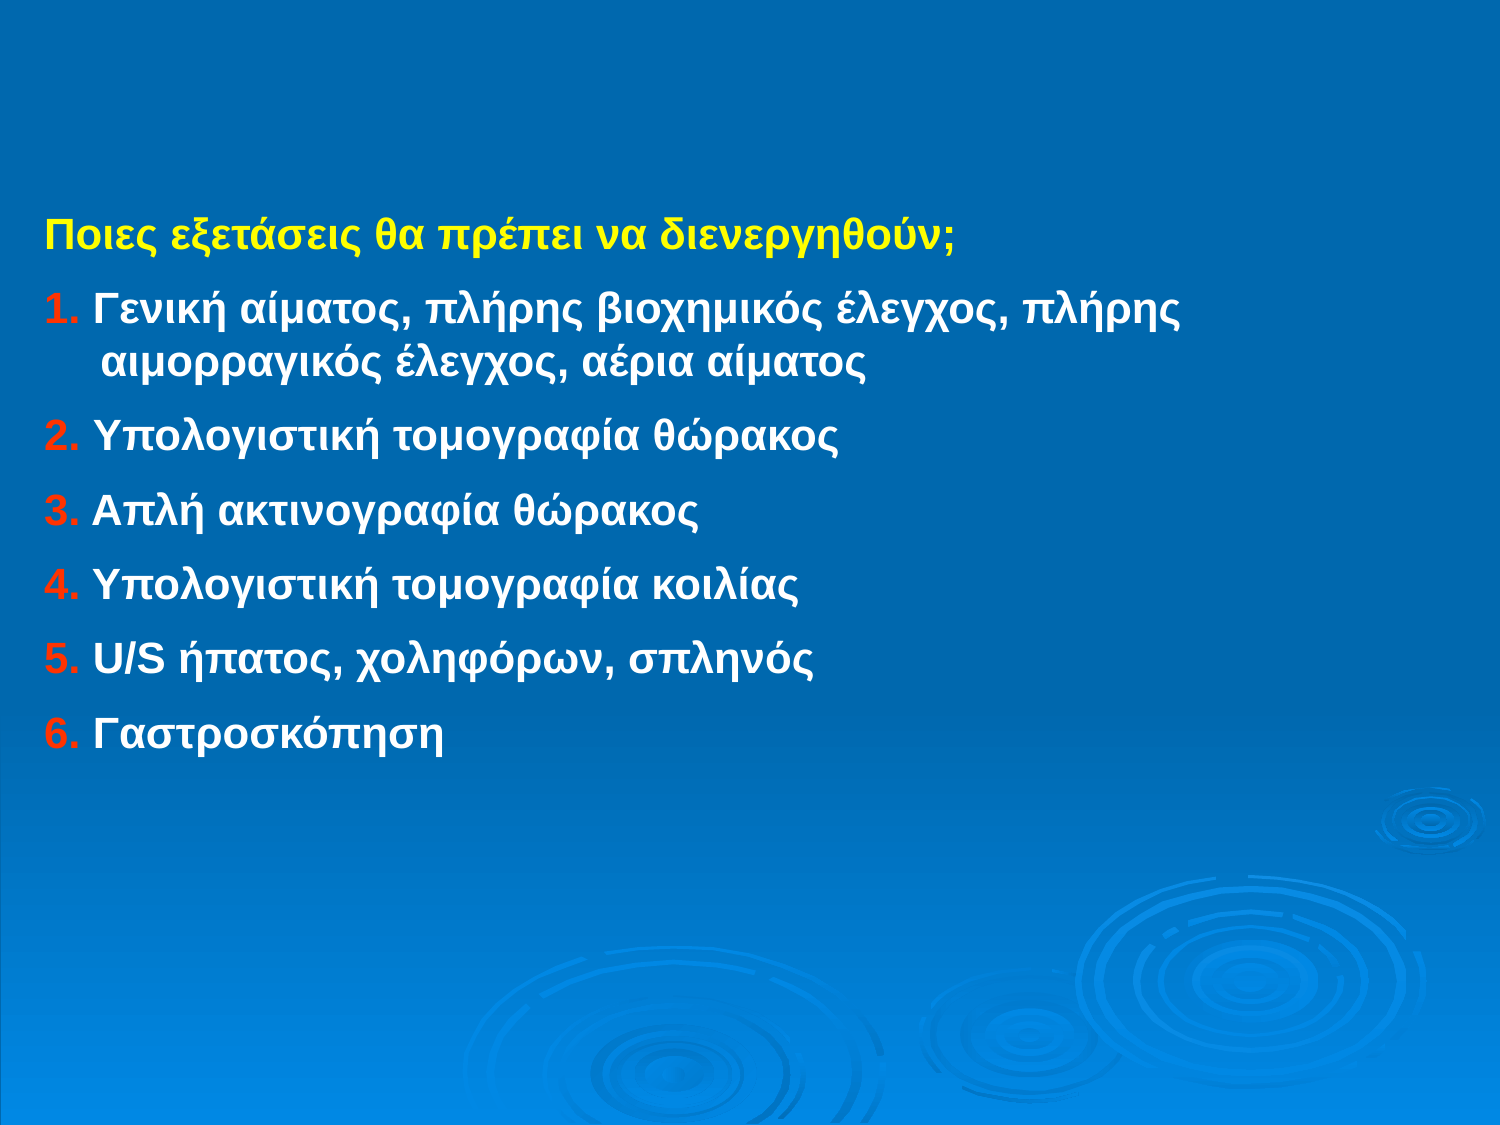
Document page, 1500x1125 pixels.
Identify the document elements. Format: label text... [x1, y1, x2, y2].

text_box Ποιες εξετάσεις θα πρέπει να διενεργηθούν; 1. Γενική αίματος, πλήρης βιοχημικός έλεγχος, πλήρης αιμορραγικός έλεγχος, αέρια αίματος 2. Υπολογιστική τομογραφία θώρακος 3. Απλή ακτινογραφία θώρακος 4. Υπολογιστική τομογραφία κοιλίας 5. U/S ήπατος, χοληφόρων, σπληνός 6. Γαστροσκόπηση [29, 198, 1471, 765]
